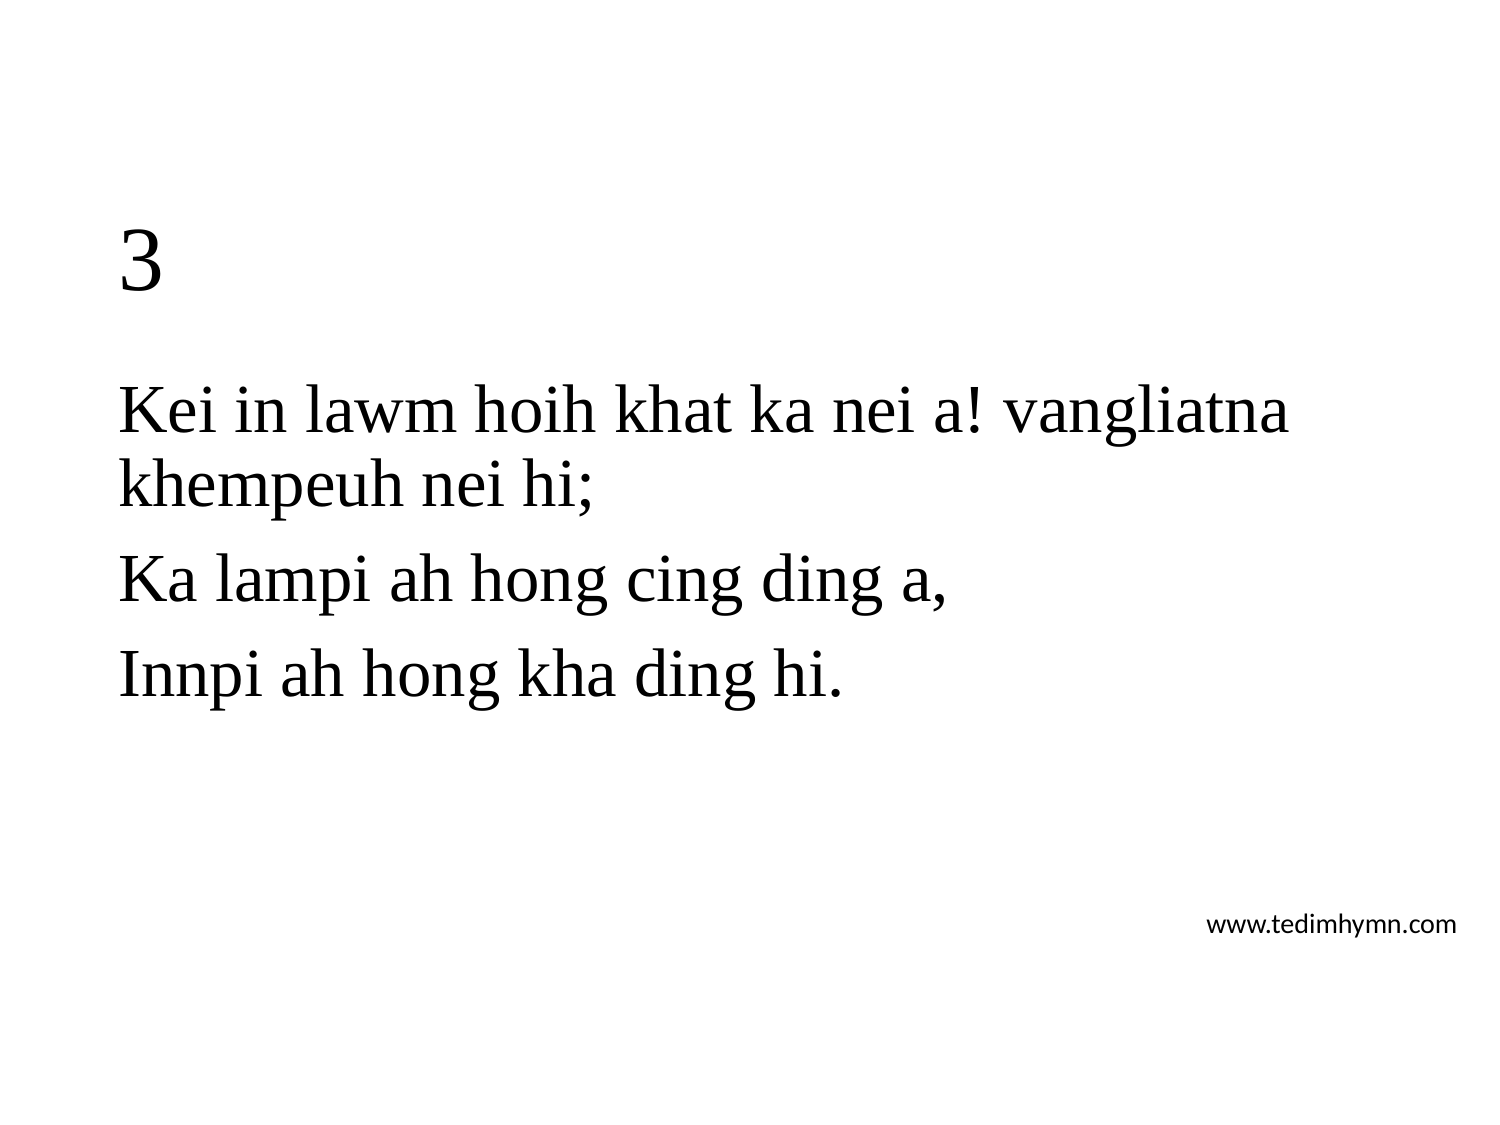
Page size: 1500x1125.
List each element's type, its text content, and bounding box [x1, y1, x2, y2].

text_box www.tedimhymn.com [1191, 897, 1500, 947]
title 3 [103, 200, 1397, 322]
list Kei in lawm hoih khat ka nei a! vangliatna khempeuh nei hi; Ka lampi ah hong cing ding a, Innpi ah hong kha ding hi. [103, 365, 1397, 901]
